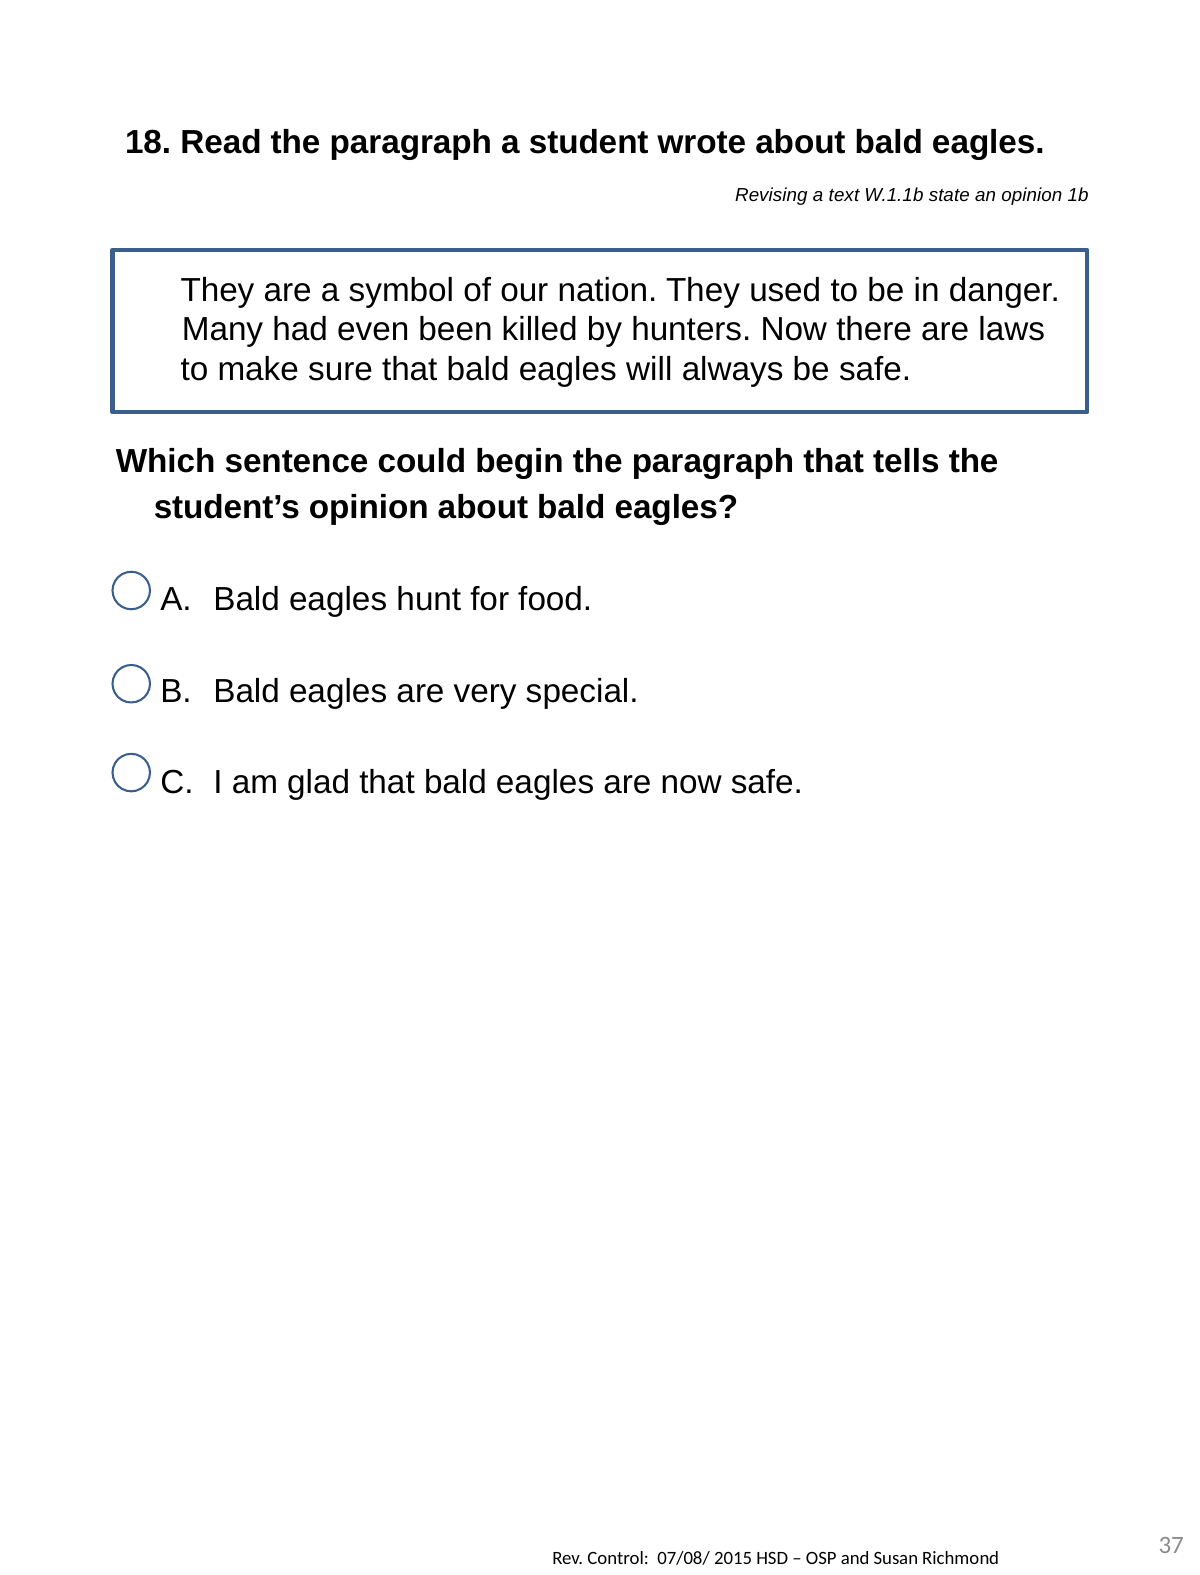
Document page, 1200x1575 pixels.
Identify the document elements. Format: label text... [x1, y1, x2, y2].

text_box 18. Read the paragraph a student wrote about bald eagles. Revising a text W.1.1b state an opinion 1b They are a symbol of our nation. They used to be in danger. Many had even been killed by hunters. Now there are laws to make sure that bald eagles will always be safe. Which sentence could begin the paragraph that tells the student’s opinion about bald eagles? Bald eagles hunt for food. Bald eagles are very special. I am glad that bald eagles are now safe. [99, 112, 1105, 809]
text_box [110, 751, 153, 794]
slide_number 37 [1070, 1512, 1200, 1575]
text_box [110, 569, 153, 612]
text_box [110, 248, 1089, 414]
text_box [110, 662, 153, 705]
